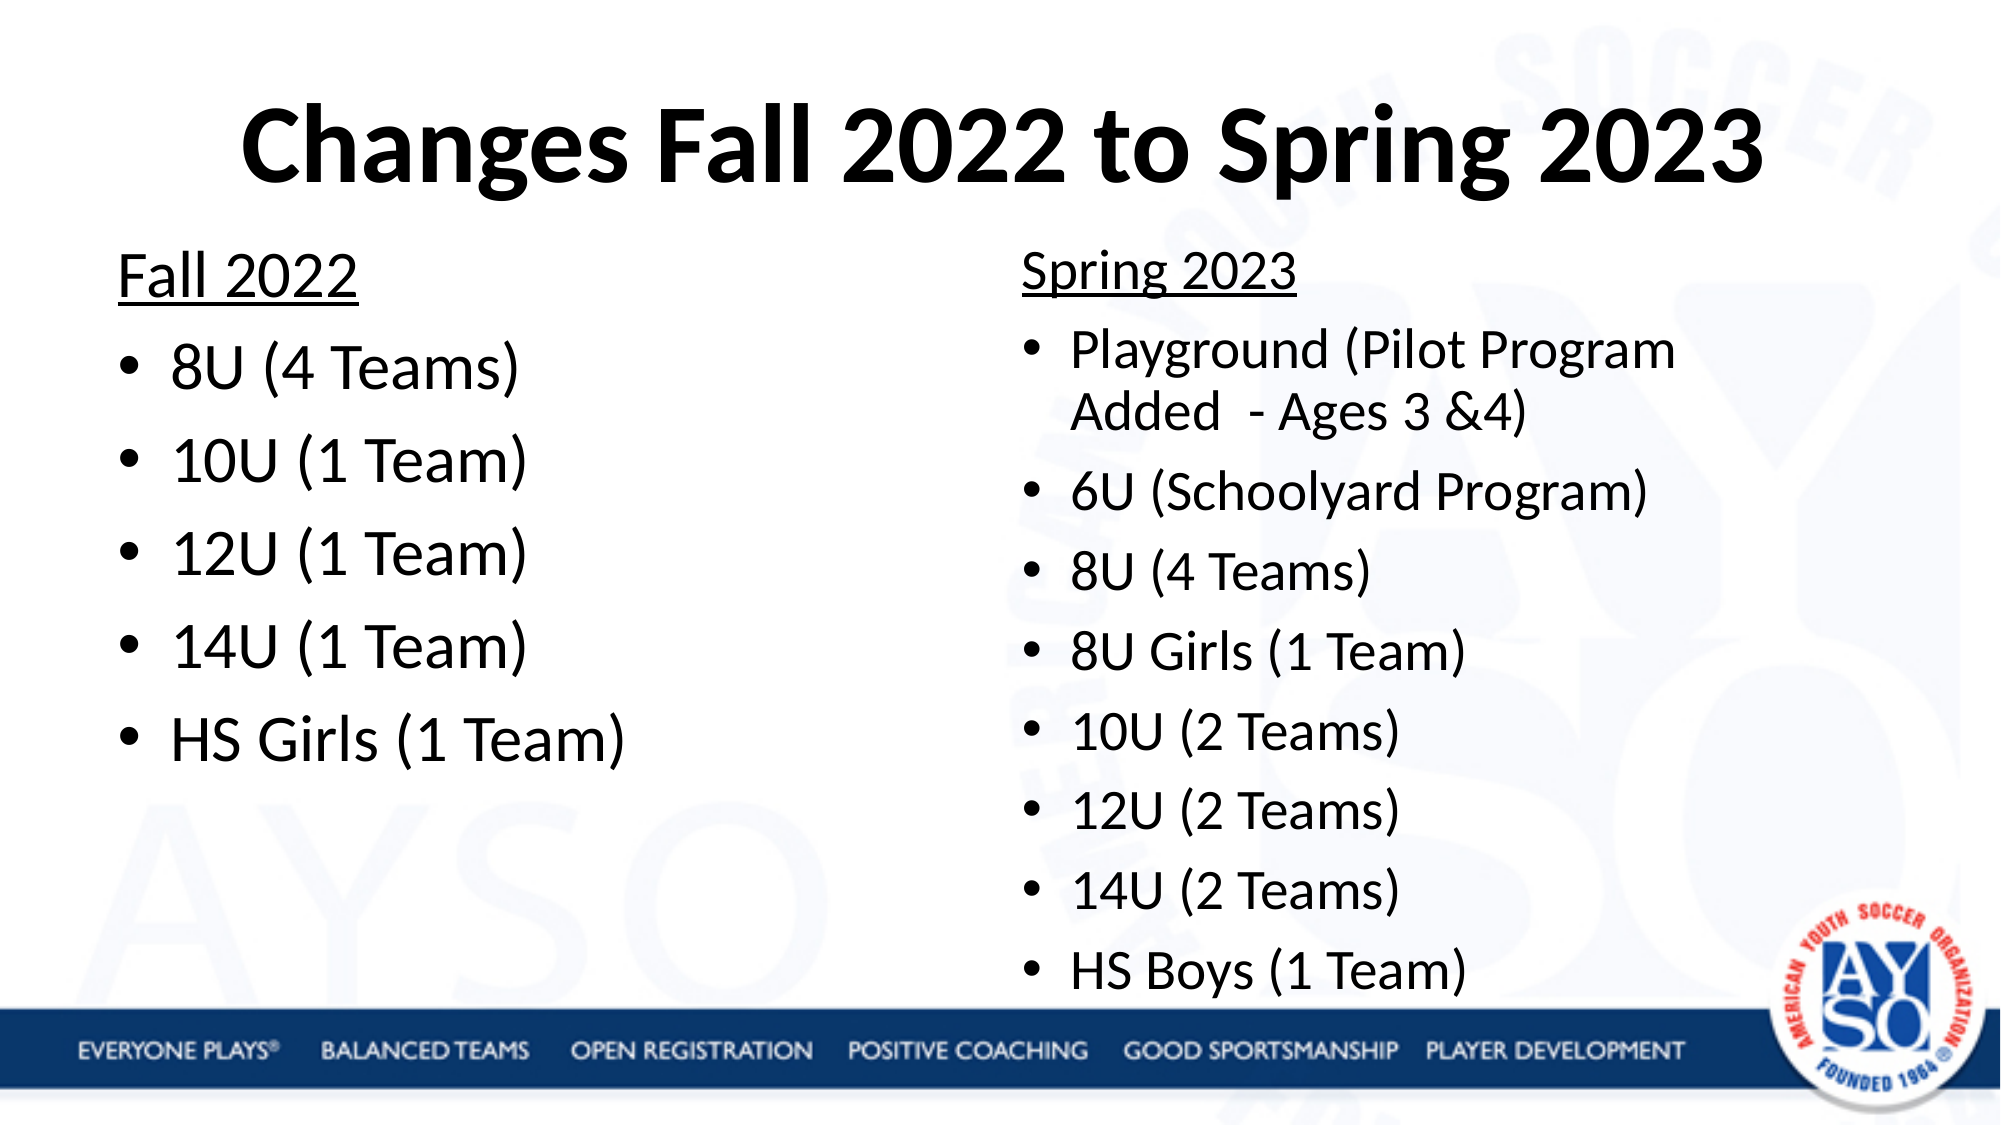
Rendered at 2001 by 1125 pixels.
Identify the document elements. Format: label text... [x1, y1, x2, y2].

list Spring 2023 Playground (Pilot Program Added - Ages 3 &4) 6U (Schoolyard Program) 8U (4 Teams) 8U Girls (1 Team) 10U (2 Teams) 12U (2 Teams) 14U (2 Teams) HS Boys (1 Team) [1006, 232, 1835, 1014]
picture [0, 0, 2001, 1125]
title Changes Fall 2022 to Spring 2023 [102, 59, 1906, 233]
list Fall 2022 8U (4 Teams) 10U (1 Team) 12U (1 Team) 14U (1 Team) HS Girls (1 Team) [102, 232, 996, 1014]
